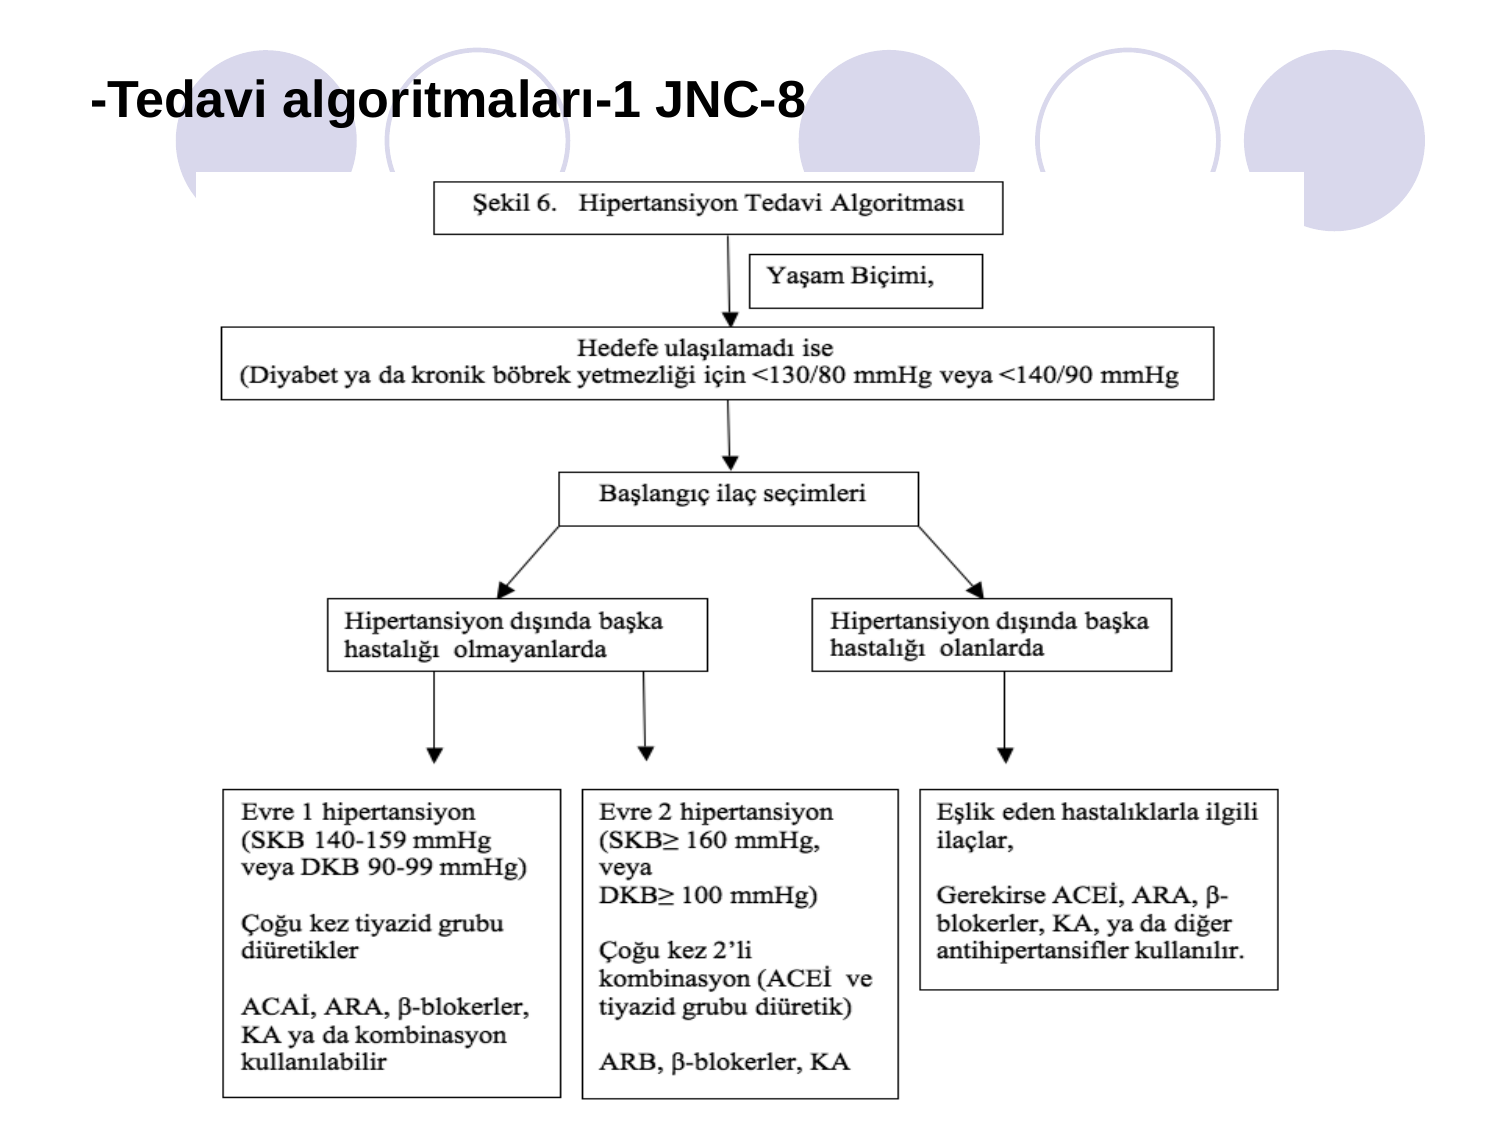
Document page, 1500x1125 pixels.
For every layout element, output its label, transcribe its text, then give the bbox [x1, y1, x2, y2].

picture [195, 172, 1305, 1105]
title -Tedavi algoritmaları-1 JNC-8 [74, 44, 1426, 149]
